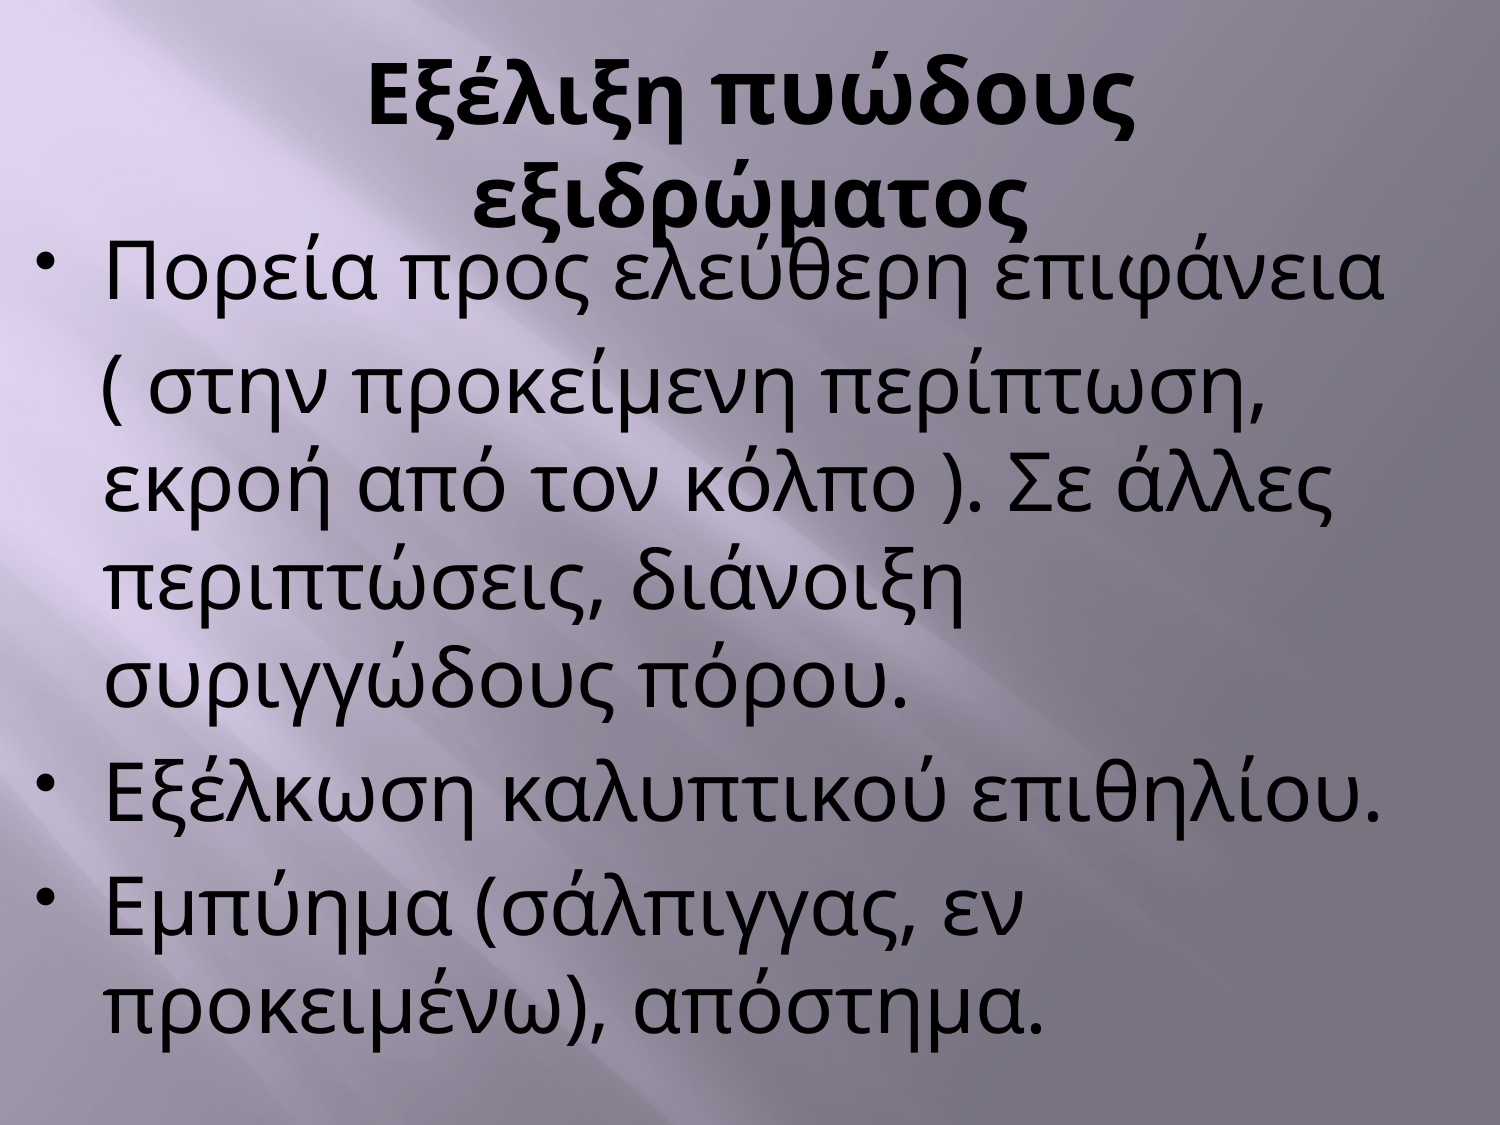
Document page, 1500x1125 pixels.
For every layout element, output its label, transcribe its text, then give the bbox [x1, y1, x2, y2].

title Εξέλιξη πυώδους εξιδρώματος [75, 45, 1425, 210]
list Πορεία προς ελεύθερη επιφάνεια ( στην προκείμενη περίπτωση, εκροή από τον κόλπο ). Σε άλλες περιπτώσεις, διάνοιξη συριγγώδους πόρου. Εξέλκωση καλυπτικού επιθηλίου. Εμπύημα (σάλπιγγας, εν προκειμένω), απόστημα. [0, 210, 1425, 1125]
